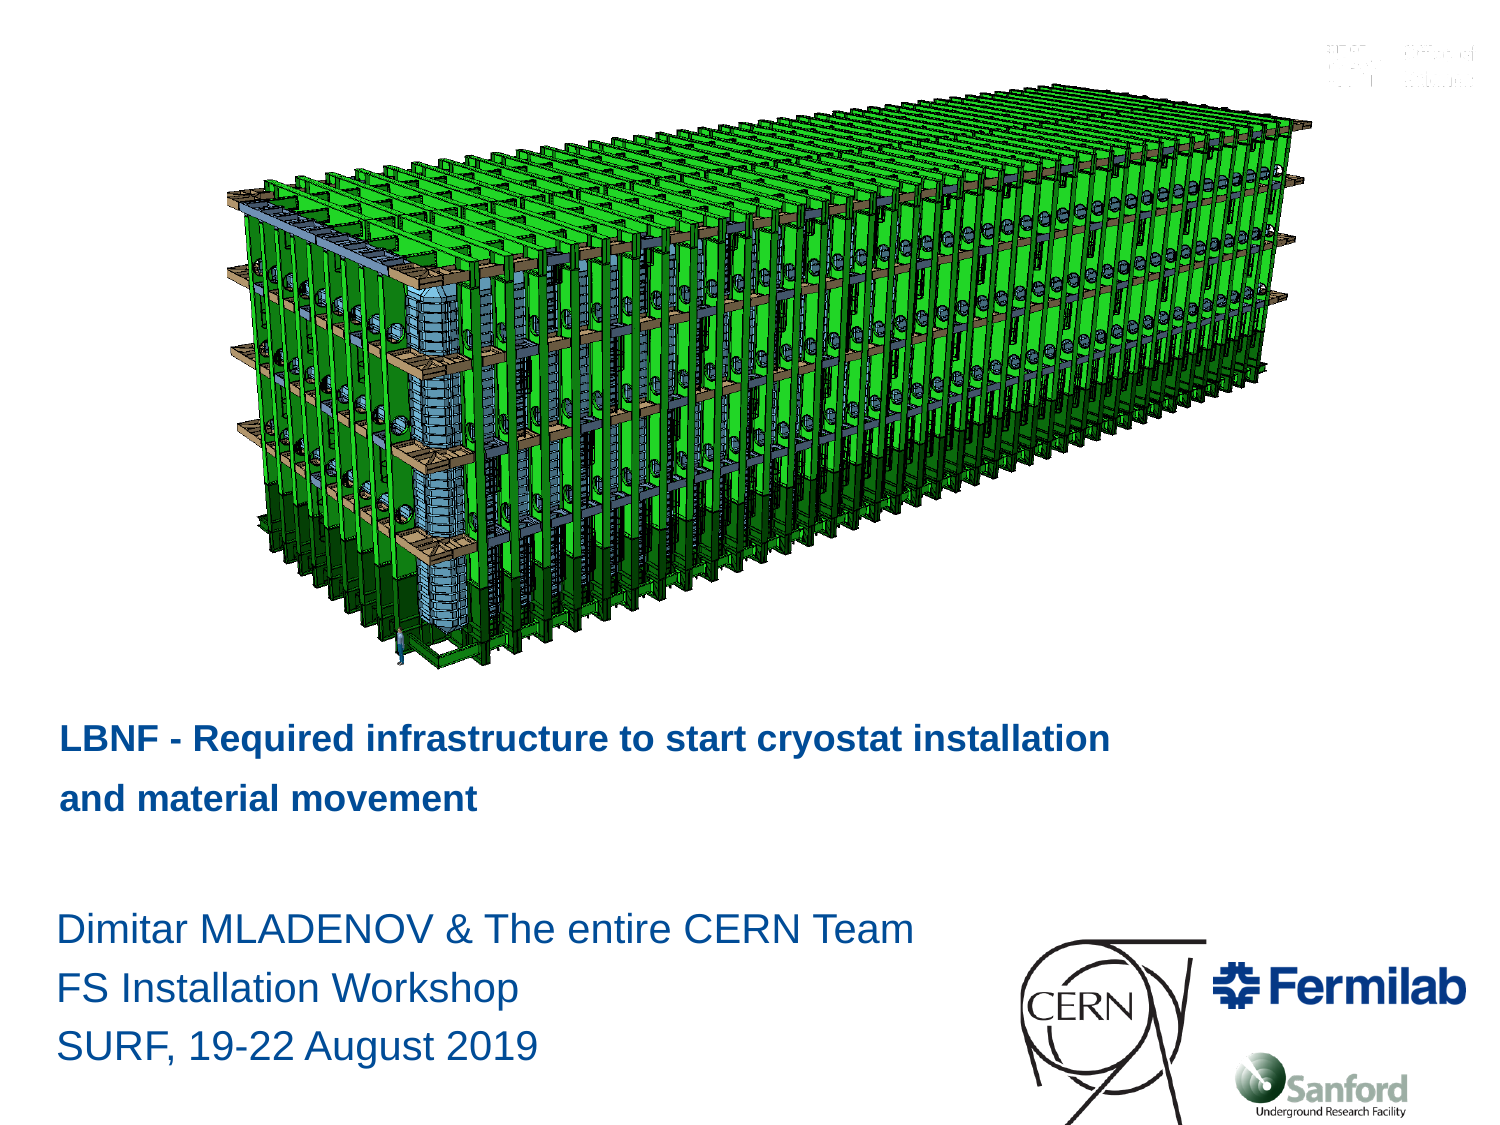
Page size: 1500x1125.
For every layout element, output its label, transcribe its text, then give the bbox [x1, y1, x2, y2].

list Dimitar MLADENOV & The entire CERN Team FS Installation Workshop SURF, 19-22 August 2019 [56, 894, 1451, 1123]
picture [1213, 1044, 1429, 1125]
picture [1020, 938, 1207, 1125]
picture [1213, 962, 1466, 1009]
picture [226, 24, 1327, 674]
list LBNF - Required infrastructure to start cryostat installation and material movement [59, 684, 1500, 849]
